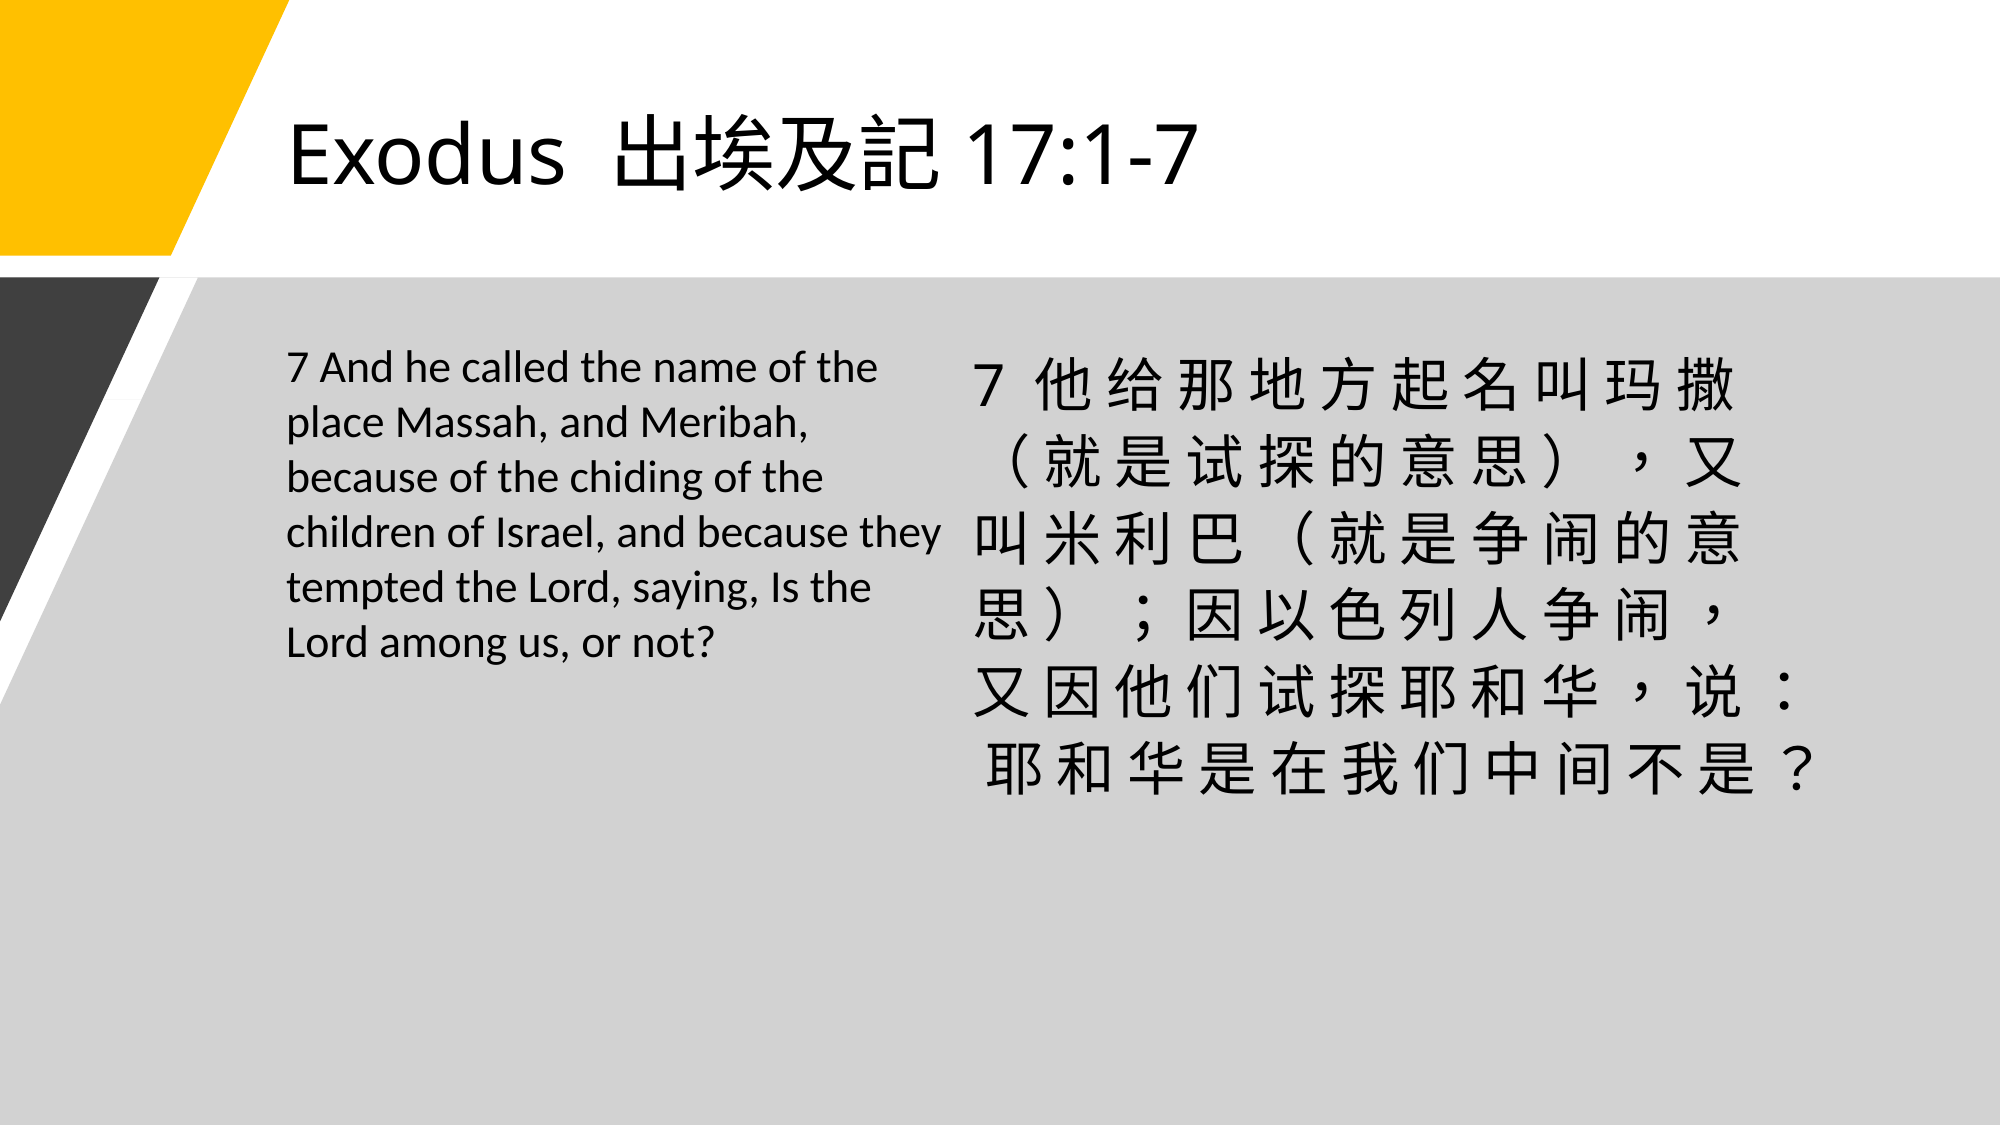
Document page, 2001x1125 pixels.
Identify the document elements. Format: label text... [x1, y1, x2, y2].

title Exodus 出埃及記17:1-7 [271, 60, 1808, 255]
text_box [0, 276, 162, 622]
text_box 7 他 给 那 地 方 起 名 叫 玛 撒 （ 就 是 试 探 的 意 思 ） ， 又 叫 米 利 巴 （ 就 是 争 闹 的 意 思 ） ； 因 以 色 列 人 争 闹 ， 又 因 他 们 试 探 耶 和 华 ， 说 ： 耶 和 华 是 在 我 们 中 间 不 是 ？ [957, 333, 1808, 1101]
text_box [0, 276, 2000, 1125]
list 7 And he called the name of the place Massah, and Meribah, because of the chiding of the children of Israel, and because they tempted the Lord, saying, Is the Lord among us, or not? [271, 329, 958, 1074]
text_box [0, 0, 291, 257]
